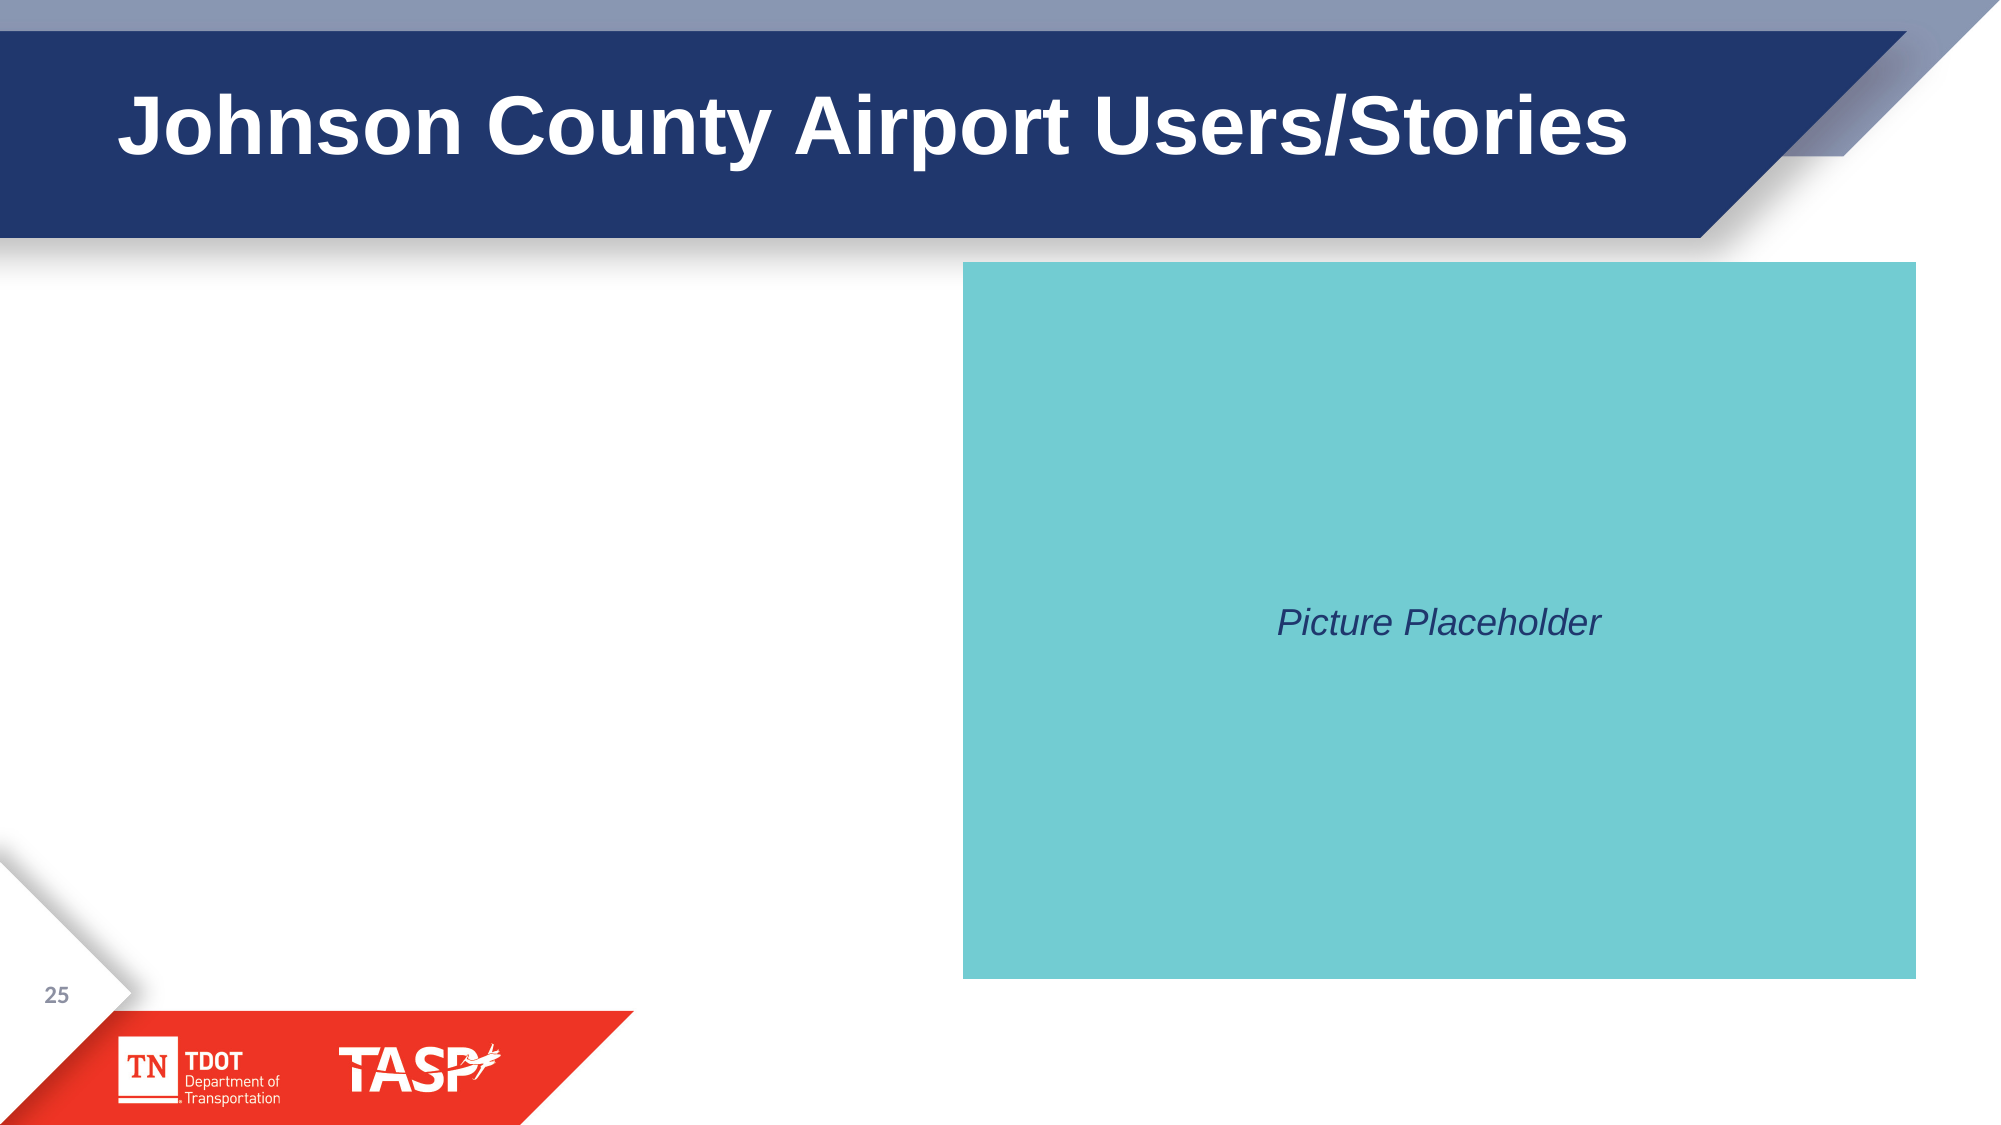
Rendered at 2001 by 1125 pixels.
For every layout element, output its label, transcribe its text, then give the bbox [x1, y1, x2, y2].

text_box [963, 262, 1916, 979]
slide_number 25 [0, 963, 85, 1024]
title Johnson County Airport Users/Stories [102, 32, 2000, 223]
text_box Picture Placeholder [1200, 590, 1678, 650]
picture [0, 0, 2001, 1125]
